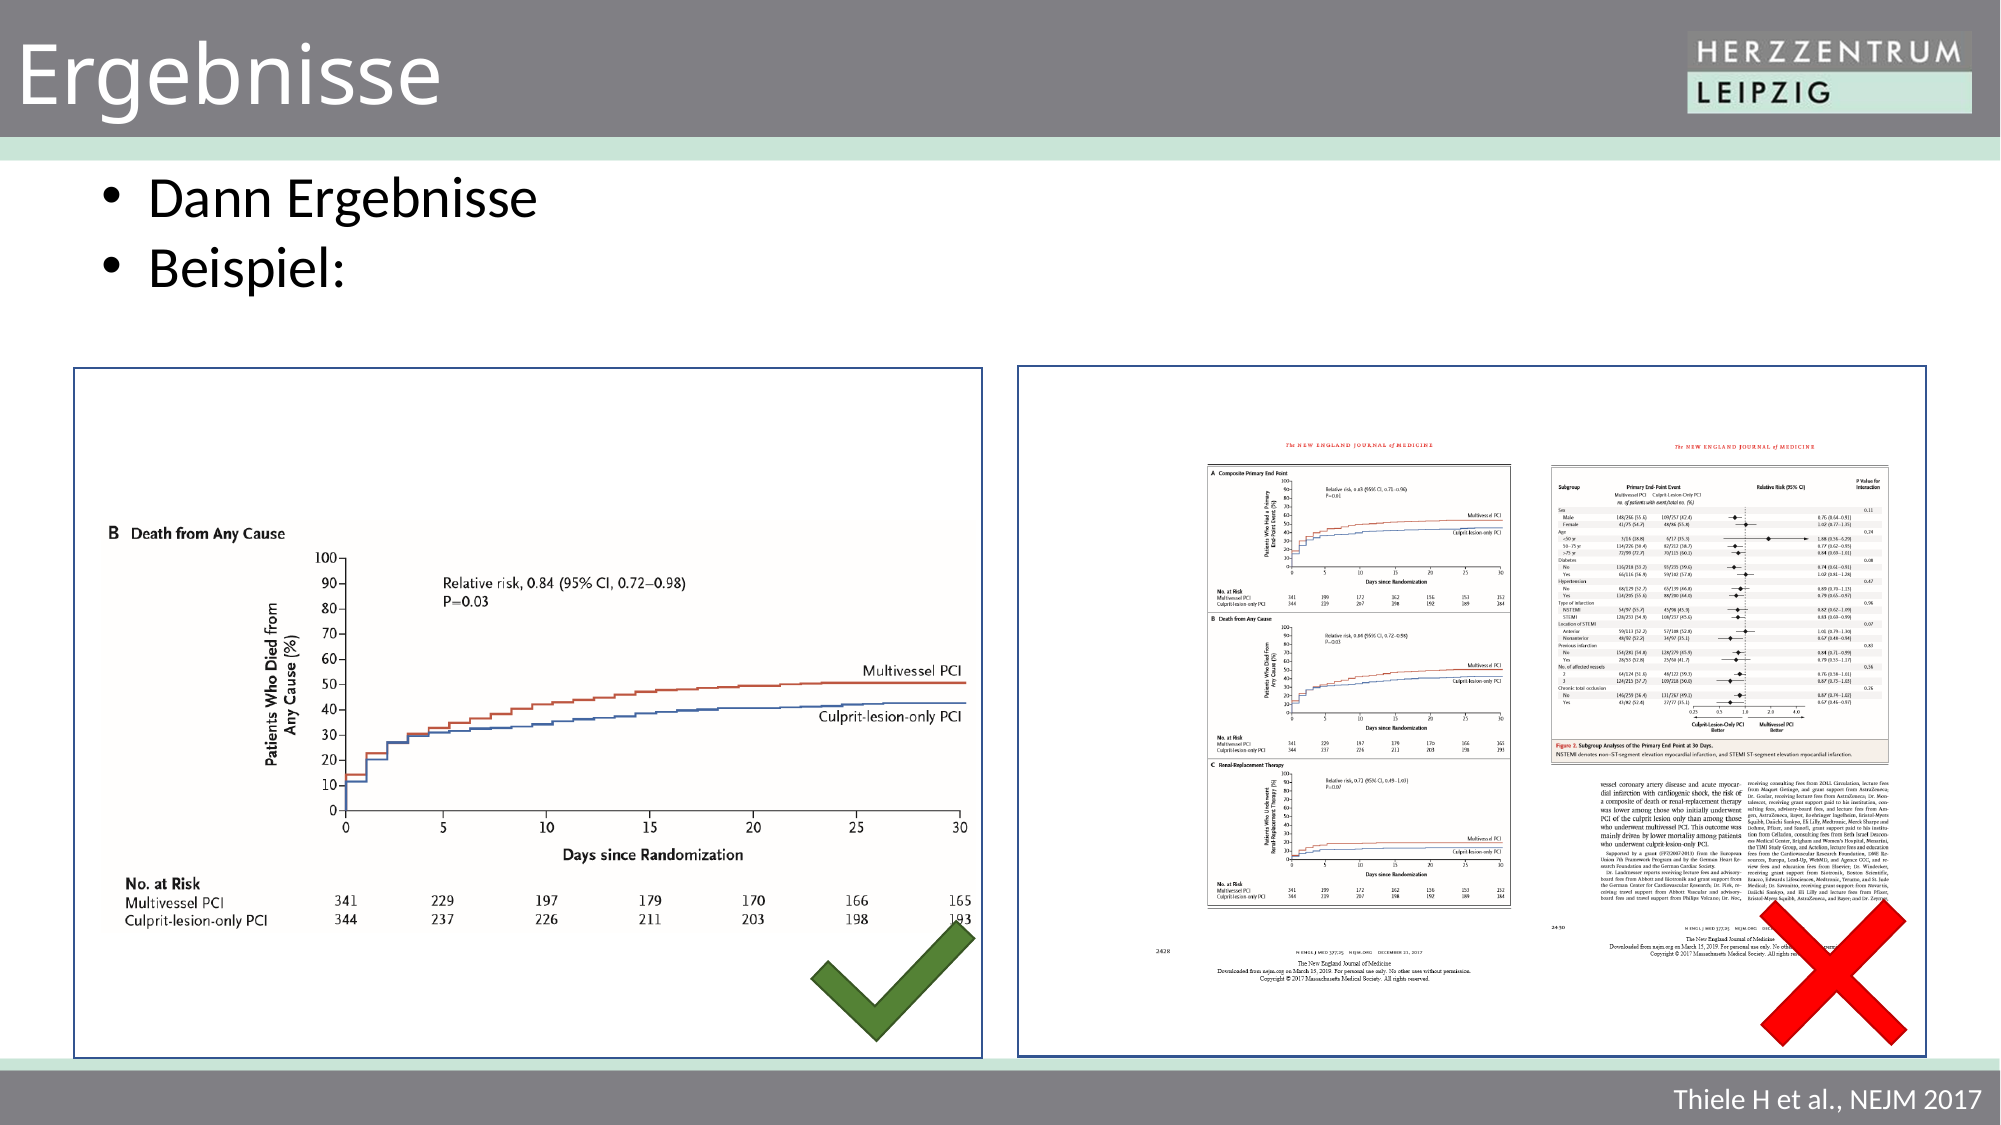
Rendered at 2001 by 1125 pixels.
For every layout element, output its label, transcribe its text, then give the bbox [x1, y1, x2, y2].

text_box Thiele H et al., NEJM 2017 [1659, 1072, 1998, 1123]
picture [0, 0, 2001, 1125]
text_box Dann Ergebnisse Beispiel: [86, 151, 1725, 307]
title Ergebnisse [0, 0, 1725, 187]
text_box [810, 933, 976, 1043]
text_box [73, 367, 983, 1059]
text_box [1017, 365, 1927, 1058]
